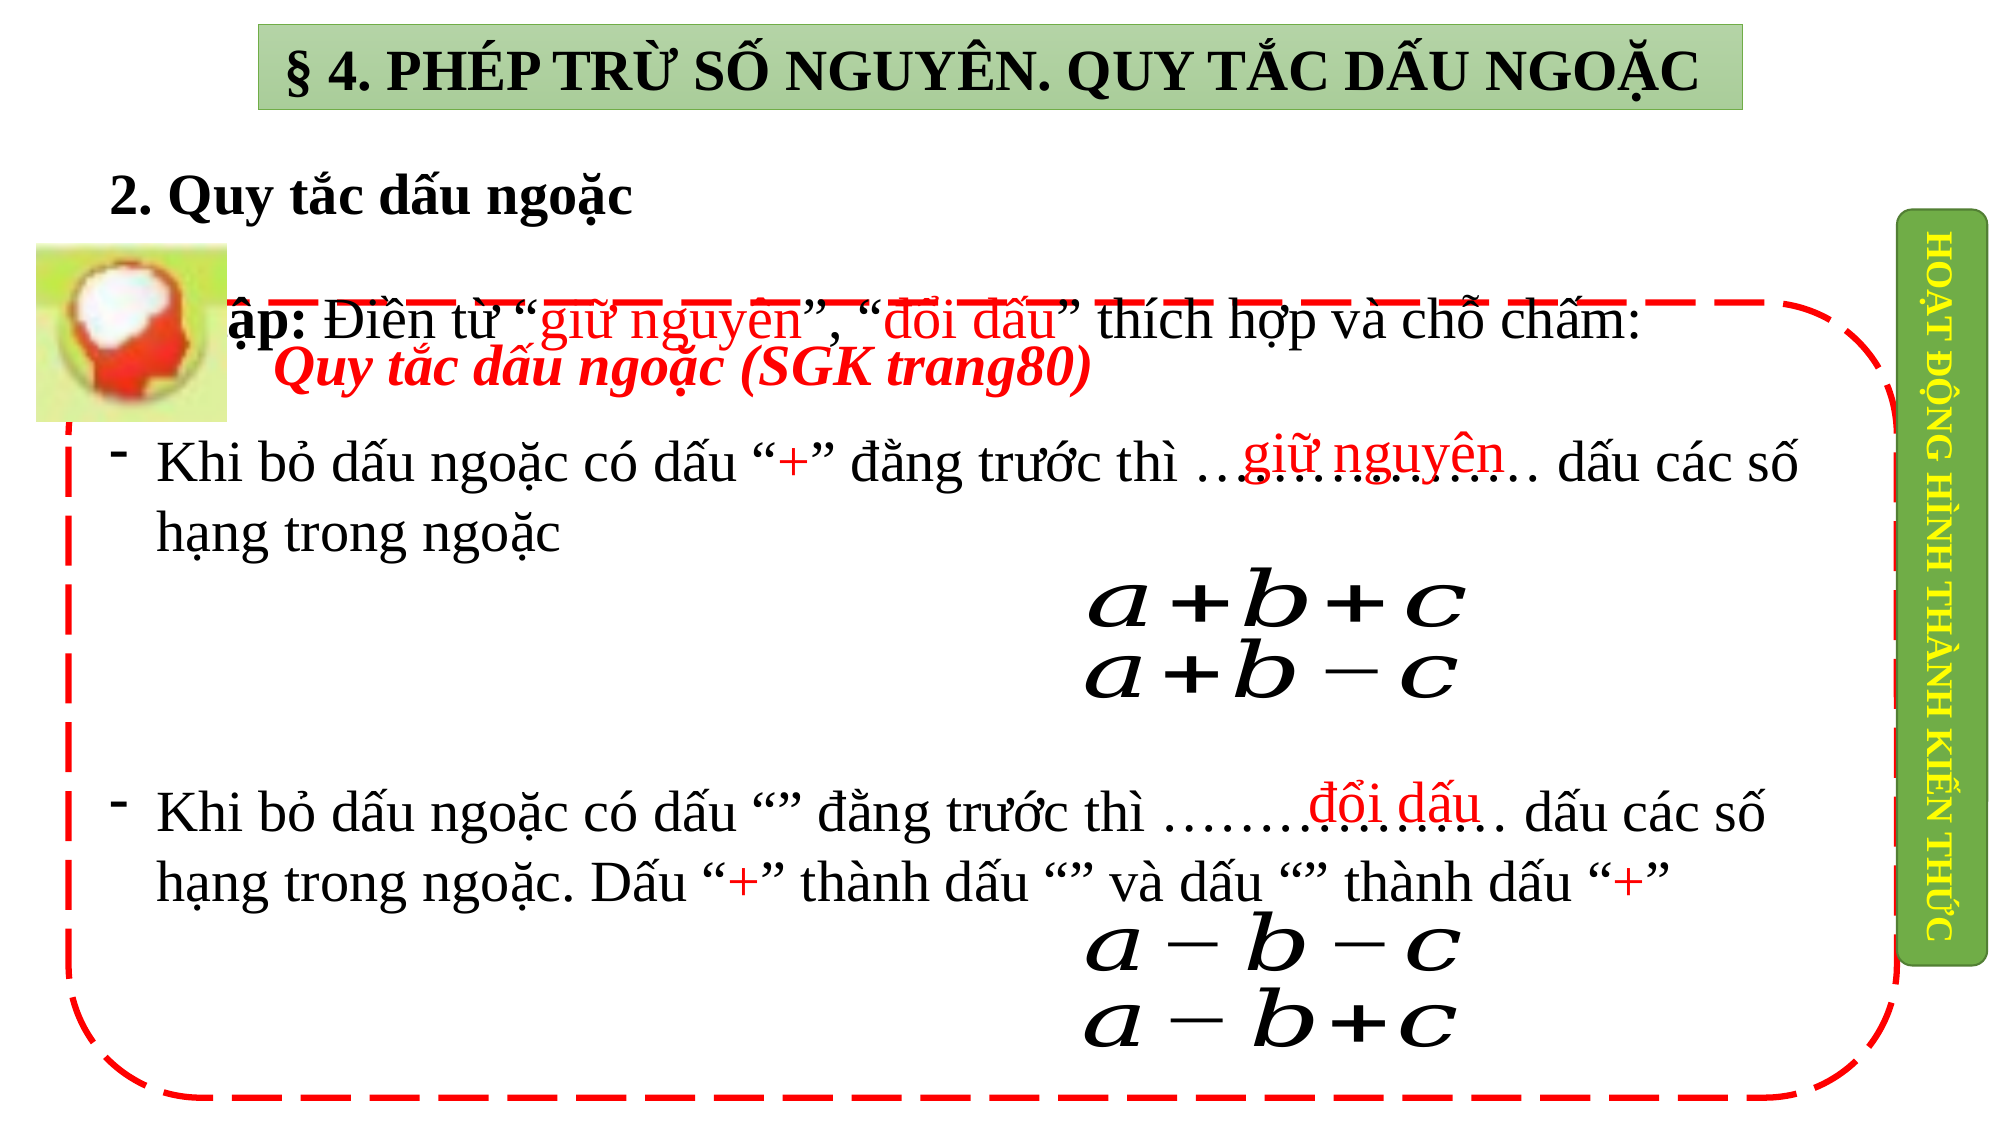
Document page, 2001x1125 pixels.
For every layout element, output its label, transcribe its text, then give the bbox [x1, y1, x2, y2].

text_box 2. Quy tắc dấu ngoặc [94, 148, 746, 234]
text_box HOẠT ĐỘNG HÌNH THÀNH KIẾN THỨC [1895, 208, 1989, 967]
text_box [67, 313, 1898, 1099]
text_box Quy tắc dấu ngoặc (SGK trang80) [258, 319, 1287, 405]
text_box Bài tập: Điền từ “giữ nguyên”, “đổi dấu” thích hợp và chỗ chấm: [227, 272, 1819, 358]
text_box giữ nguyên [1227, 406, 1562, 492]
text_box § 4. PHÉP TRỪ SỐ NGUYÊN. QUY TẮC DẤU NGOẶC [258, 24, 1743, 110]
text_box đổi dấu [1294, 756, 1562, 842]
picture [36, 243, 227, 422]
